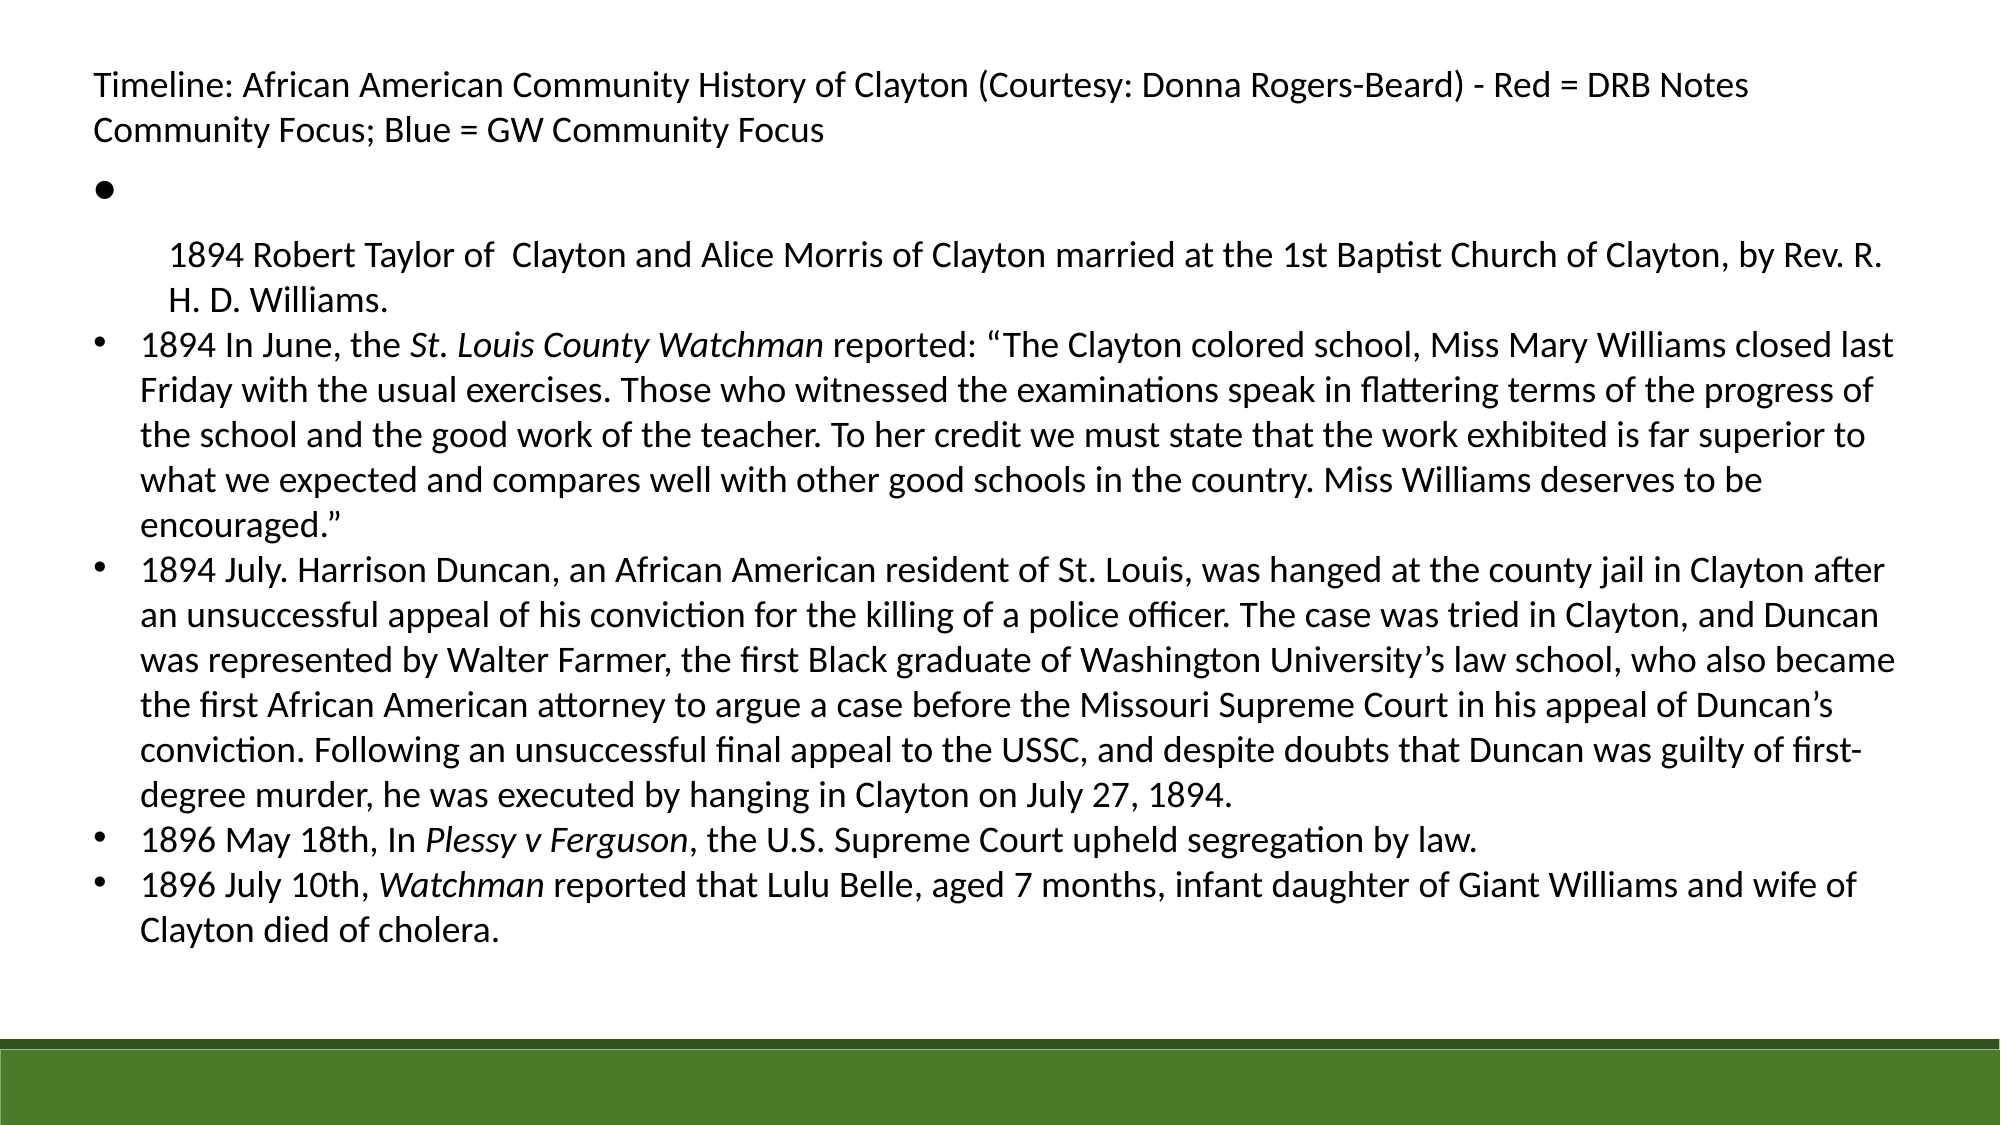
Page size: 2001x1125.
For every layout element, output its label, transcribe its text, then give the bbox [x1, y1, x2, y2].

text_box Timeline: African American Community History of Clayton (Courtesy: Donna Rogers-Beard) - Red = DRB Notes Community Focus; Blue = GW Community Focus 1894 Robert Taylor of Clayton and Alice Morris of Clayton married at the 1st Baptist Church of Clayton, by Rev. R. H. D. Williams. 1894 In June, the St. Louis County Watchman reported: “The Clayton colored school, Miss Mary Williams closed last Friday with the usual exercises. Those who witnessed the examinations speak in flattering terms of the progress of the school and the good work of the teacher. To her credit we must state that the work exhibited is far superior to what we expected and compares well with other good schools in the country. Miss Williams deserves to be encouraged.” 1894 July. Harrison Duncan, an African American resident of St. Louis, was hanged at the county jail in Clayton after an unsuccessful appeal of his conviction for the killing of a police officer. The case was tried in Clayton, and Duncan was represented by Walter Farmer, the first Black graduate of Washington University’s law school, who also became the first African American attorney to argue a case before the Missouri Supreme Court in his appeal of Duncan’s conviction. Following an unsuccessful final appeal to the USSC, and despite doubts that Duncan was guilty of first-degree murder, he was executed by hanging in Clayton on July 27, 1894. 1896 May 18th, In Plessy v Ferguson, the U.S. Supreme Court upheld segregation by law. 1896 July 10th, Watchman reported that Lulu Belle, aged 7 months, infant daughter of Giant Williams and wife of Clayton died of cholera. [78, 52, 1934, 1047]
